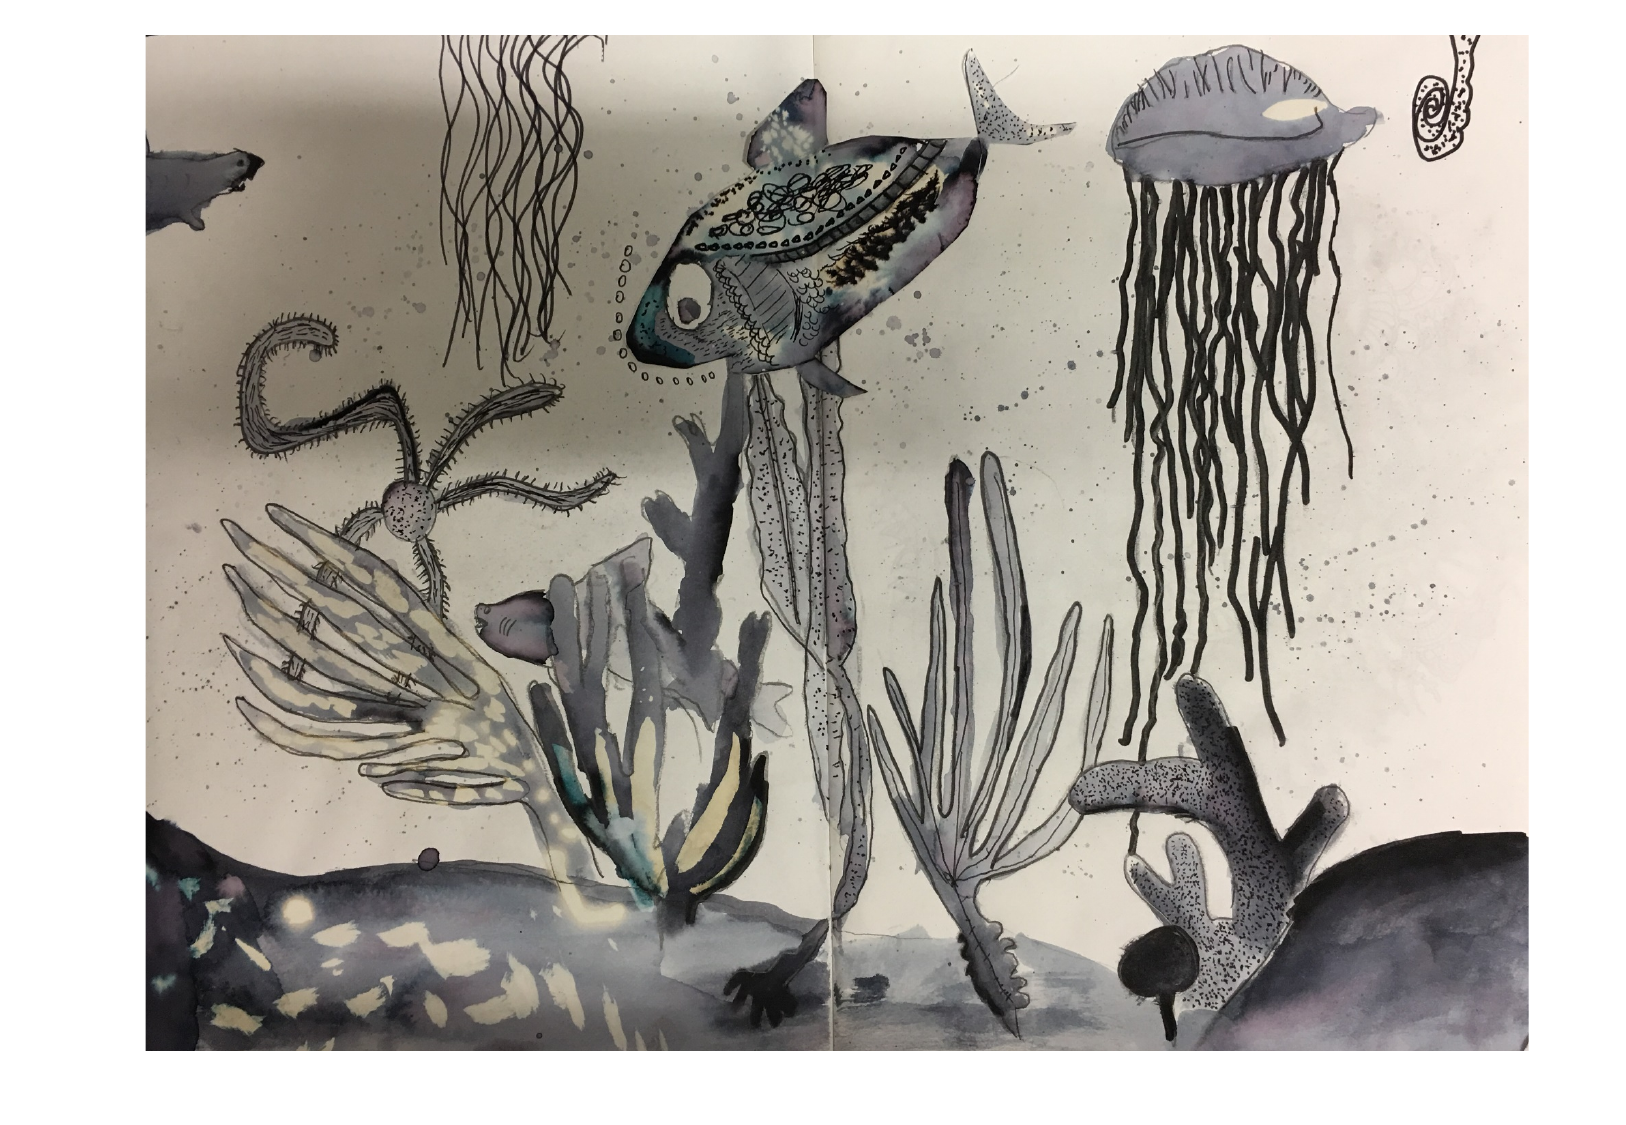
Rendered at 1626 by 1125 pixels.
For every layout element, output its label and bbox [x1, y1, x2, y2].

picture [145, 35, 1529, 1051]
